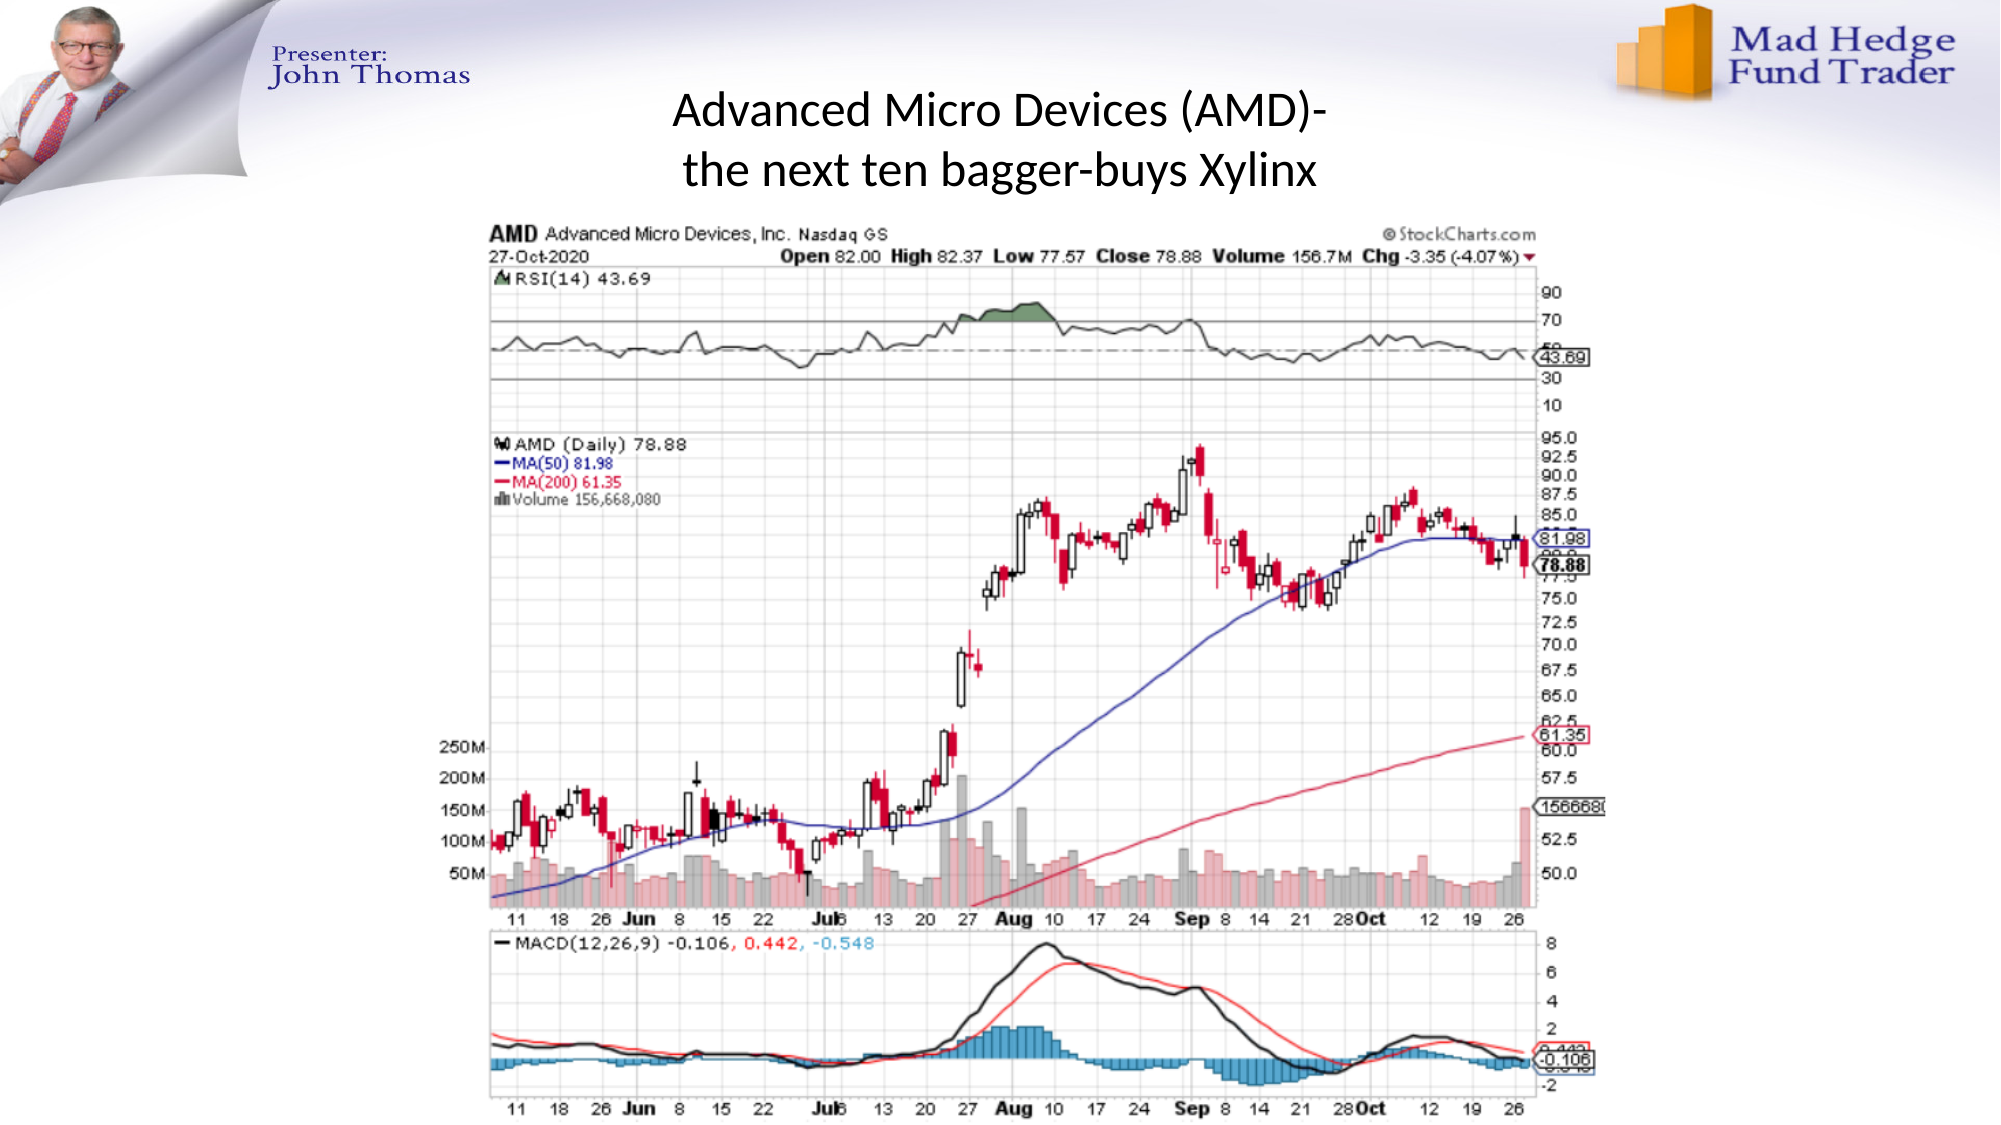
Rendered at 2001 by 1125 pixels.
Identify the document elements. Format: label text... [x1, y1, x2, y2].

title Advanced Micro Devices (AMD)- the next ten bagger-buys Xylinx [324, 24, 1675, 288]
picture [0, 0, 2000, 1125]
